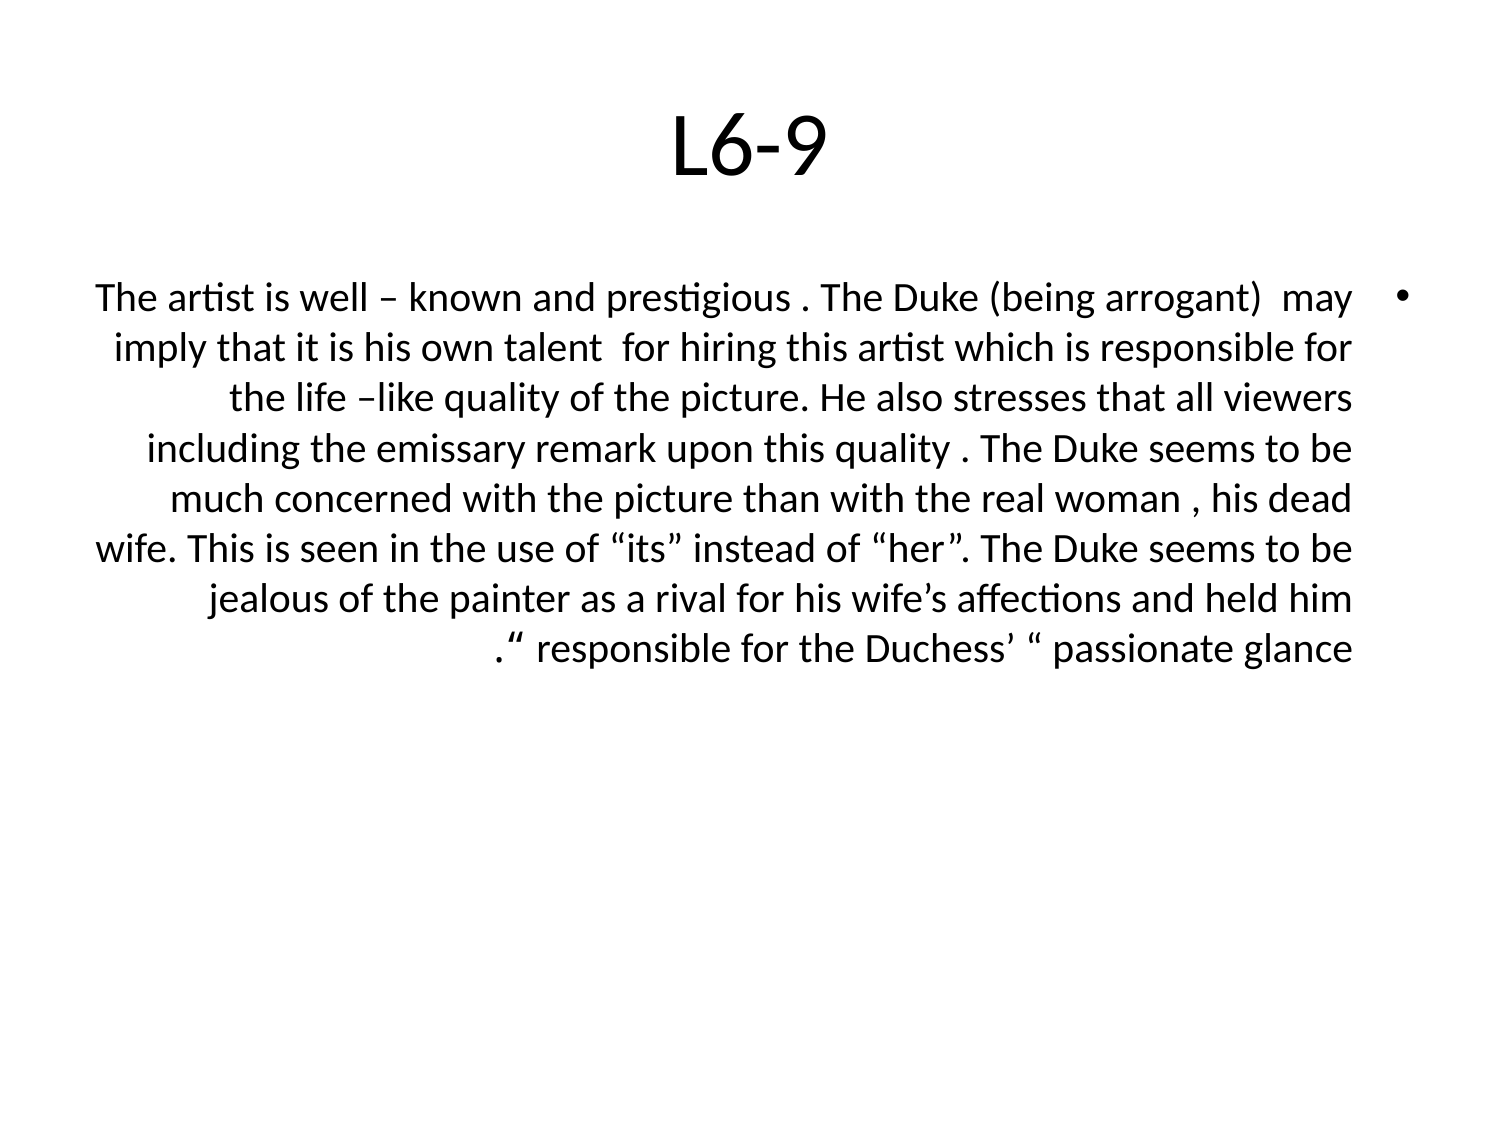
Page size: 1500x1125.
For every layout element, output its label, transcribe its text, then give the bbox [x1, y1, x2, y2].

title L6-9 [75, 45, 1425, 233]
list The artist is well – known and prestigious . The Duke (being arrogant) may imply that it is his own talent for hiring this artist which is responsible for the life –like quality of the picture. He also stresses that all viewers including the emissary remark upon this quality . The Duke seems to be much concerned with the picture than with the real woman , his dead wife. This is seen in the use of “its” instead of “her”. The Duke seems to be jealous of the painter as a rival for his wife’s affections and held him responsible for the Duchess’ “ passionate glance “. [75, 262, 1425, 1005]
